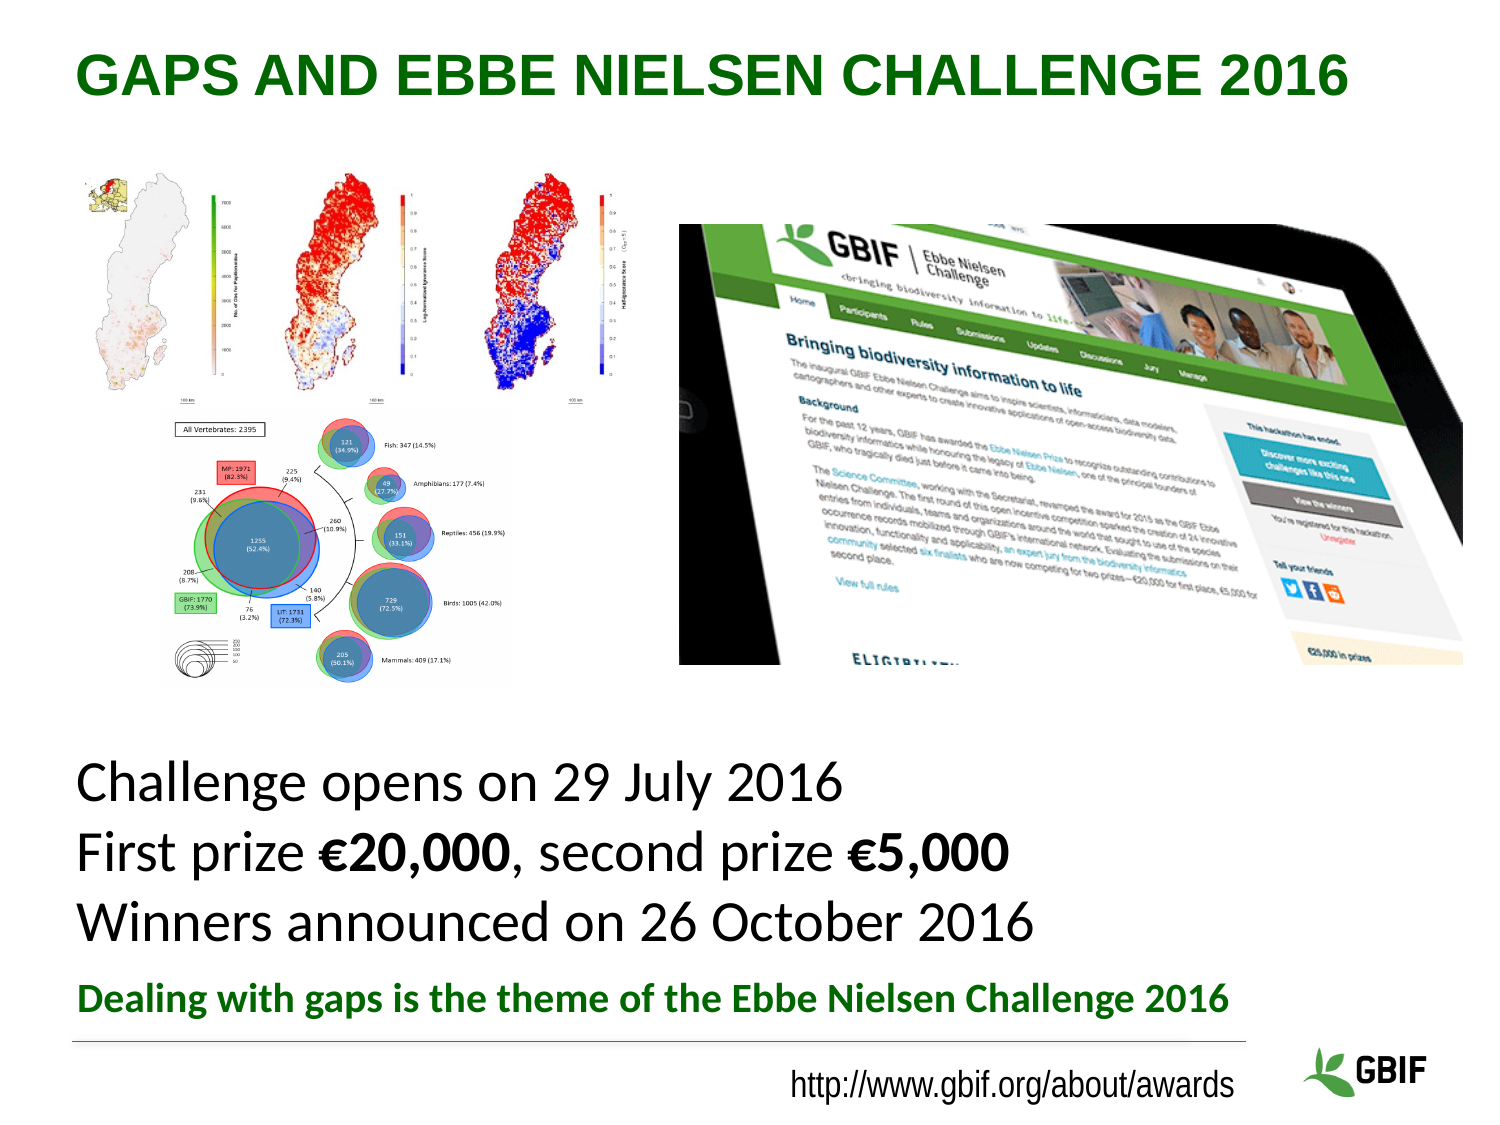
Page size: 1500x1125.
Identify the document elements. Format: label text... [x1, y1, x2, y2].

title GAPS AND EBBE NIELSEN CHALLENGE 2016 [0, 30, 1425, 123]
picture [259, 165, 439, 404]
picture [70, 165, 250, 404]
list http://www.gbif.org/about/awards [259, 1051, 1250, 1114]
picture [679, 224, 1463, 665]
picture [459, 165, 639, 404]
text_box Dealing with gaps is the theme of the Ebbe Nielsen Challenge 2016 [62, 963, 1246, 1029]
picture [1285, 1019, 1443, 1125]
picture [160, 407, 515, 689]
text_box Challenge opens on 29 July 2016 First prize €20,000, second prize €5,000 Winners announced on 26 October 2016 [61, 735, 1429, 961]
